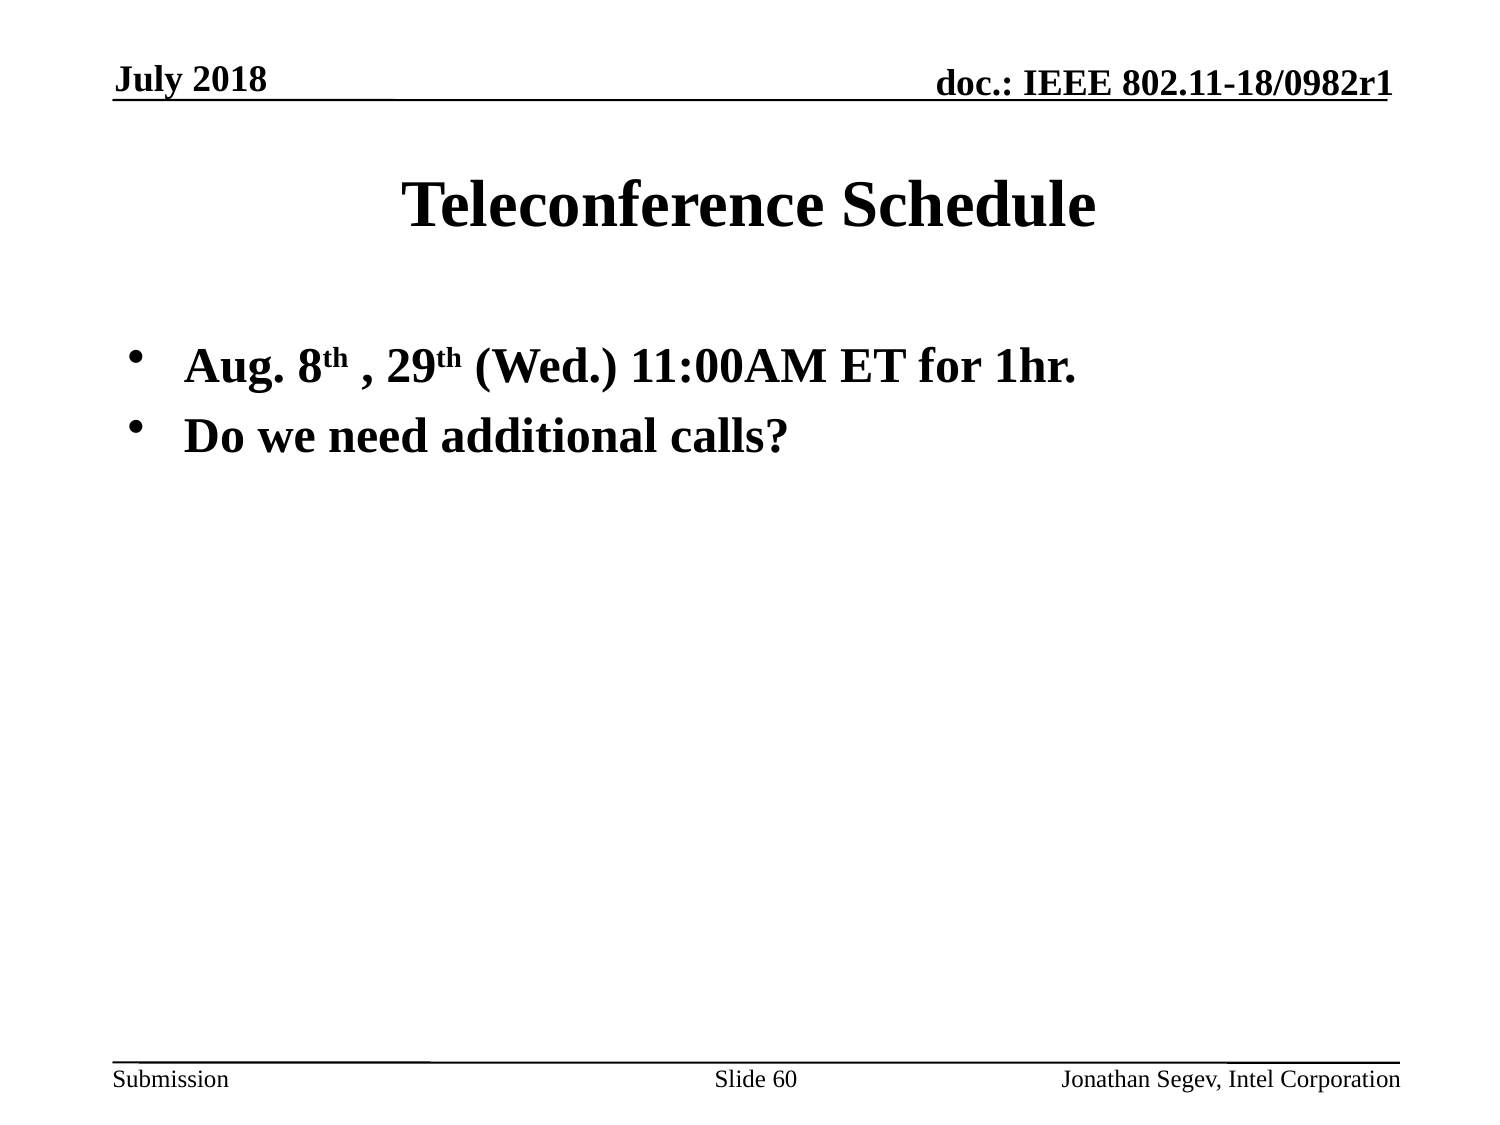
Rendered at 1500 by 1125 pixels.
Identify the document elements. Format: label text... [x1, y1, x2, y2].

footer Jonathan Segev, Intel Corporation [878, 1061, 1402, 1093]
title Teleconference Schedule [112, 112, 1388, 288]
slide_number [114, 54, 423, 100]
list Aug. 8th , 29th (Wed.) 11:00AM ET for 1hr. Do we need additional calls? [112, 324, 1388, 551]
slide_number Slide 60 [712, 1061, 800, 1123]
